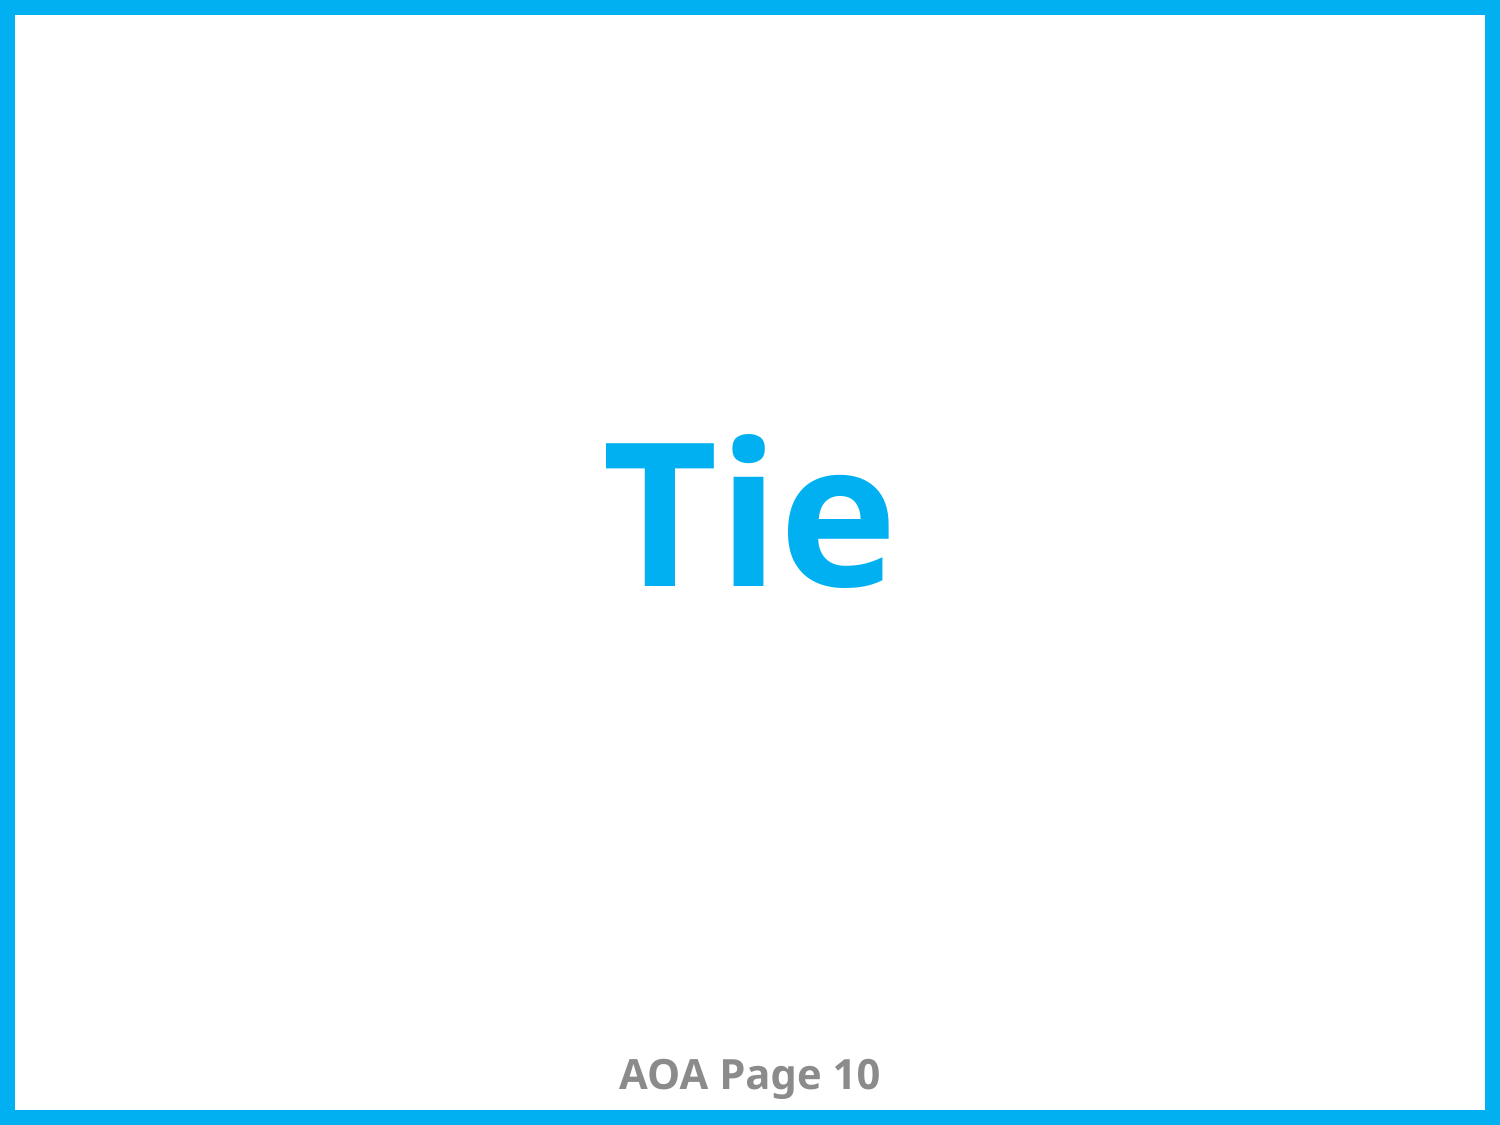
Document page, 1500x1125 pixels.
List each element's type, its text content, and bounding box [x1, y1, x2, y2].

footer AOA Page 10 [512, 1042, 988, 1103]
text_box [0, 0, 1500, 1125]
